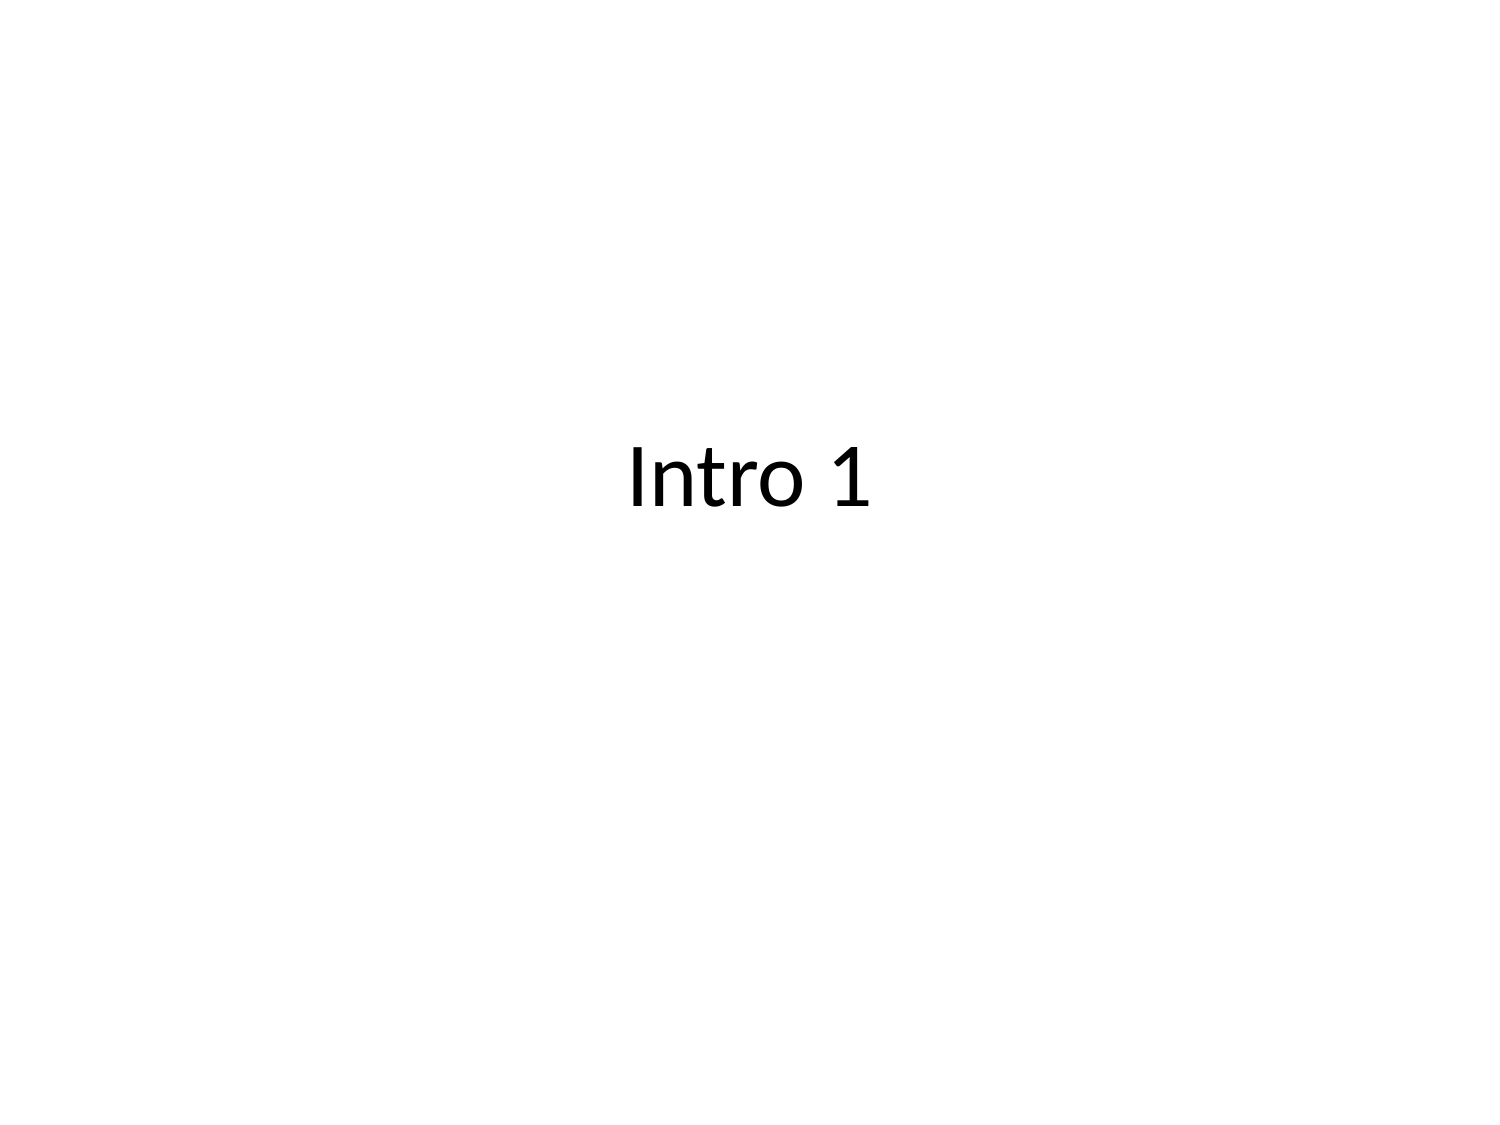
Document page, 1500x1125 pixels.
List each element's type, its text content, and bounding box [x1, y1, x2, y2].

title Intro 1 [112, 349, 1388, 591]
